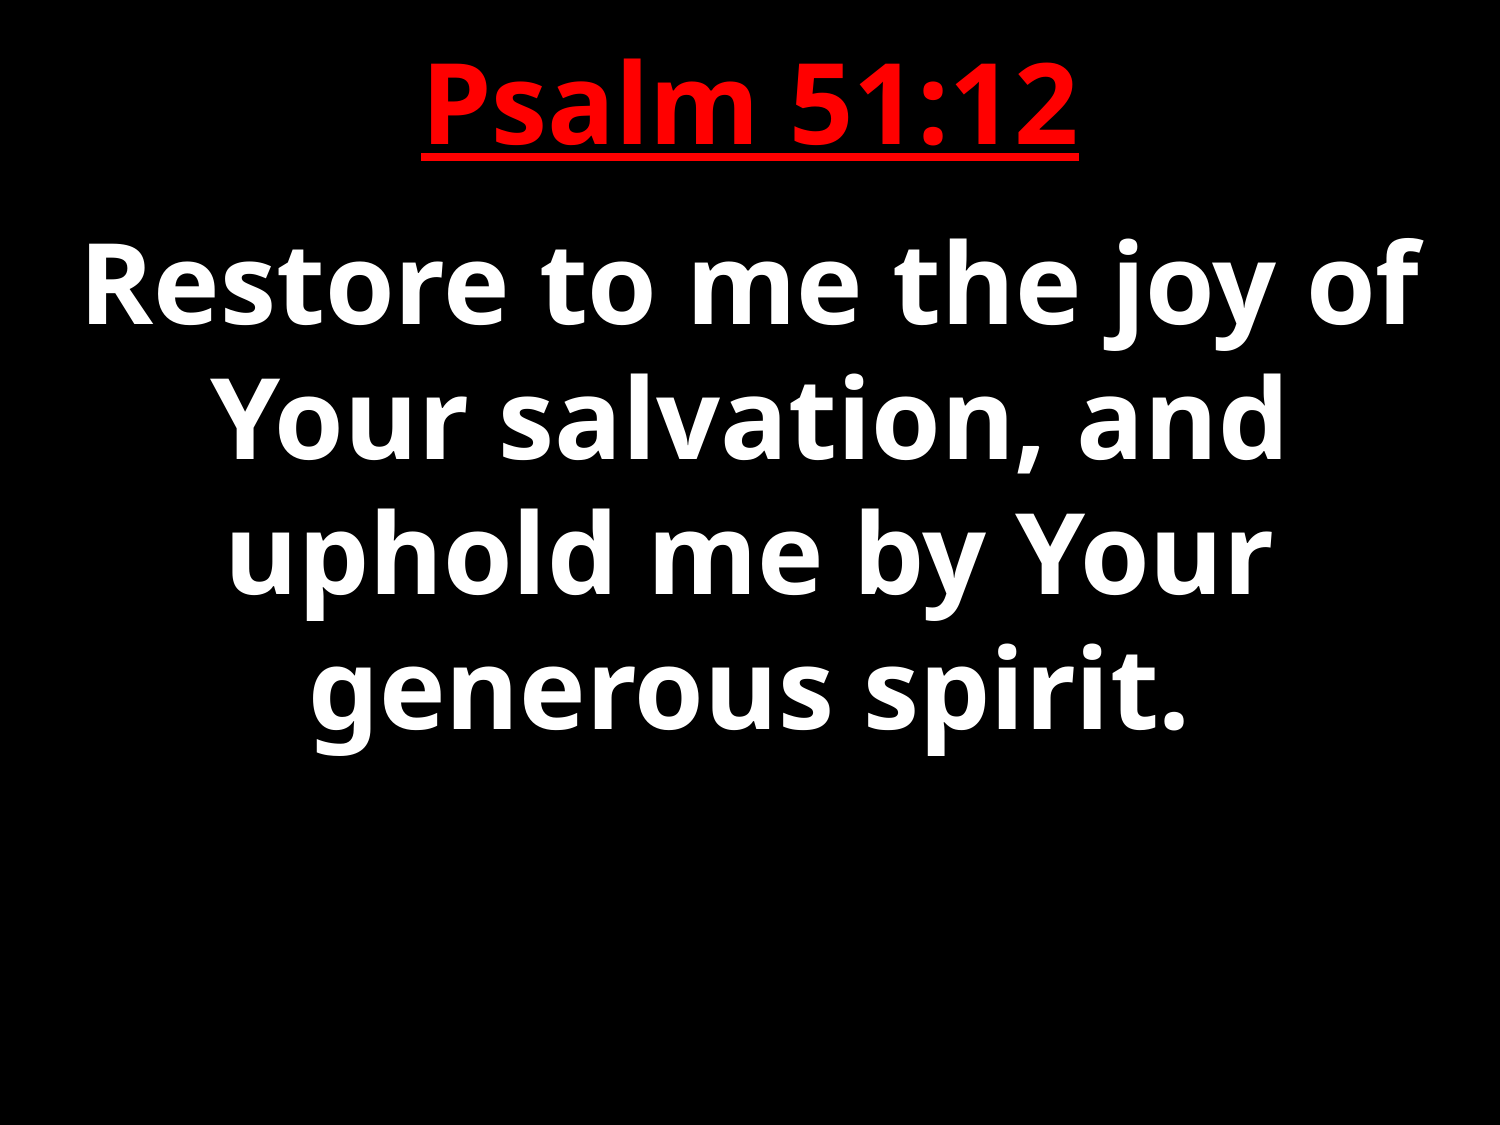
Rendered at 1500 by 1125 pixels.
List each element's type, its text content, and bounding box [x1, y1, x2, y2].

text_box Psalm 51:12 Restore to me the joy of Your salvation, and uphold me by Your generous spirit. [0, 24, 1500, 759]
